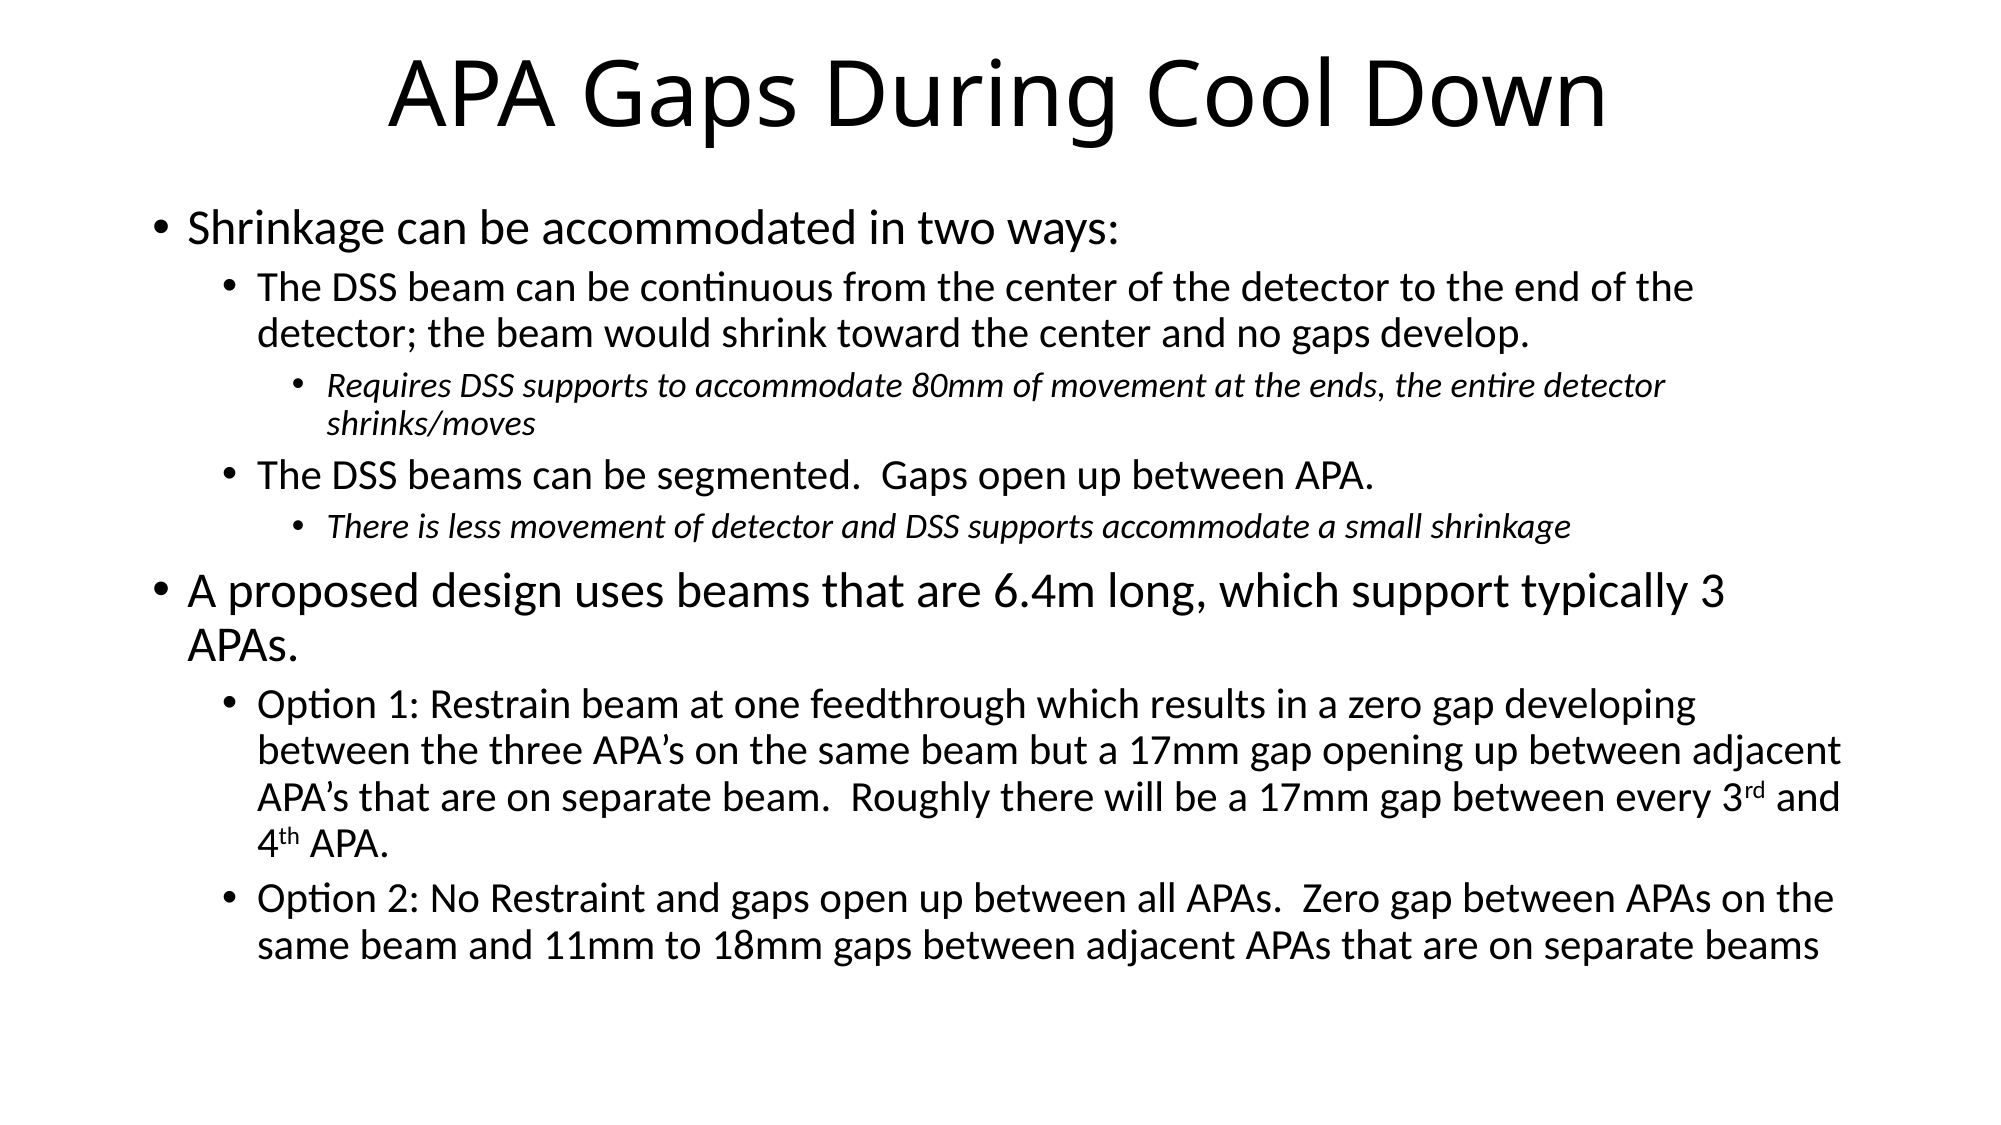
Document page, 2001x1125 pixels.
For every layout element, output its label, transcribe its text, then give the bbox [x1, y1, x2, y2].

list Shrinkage can be accommodated in two ways: The DSS beam can be continuous from the center of the detector to the end of the detector; the beam would shrink toward the center and no gaps develop. Requires DSS supports to accommodate 80mm of movement at the ends, the entire detector shrinks/moves The DSS beams can be segmented. Gaps open up between APA. There is less movement of detector and DSS supports accommodate a small shrinkage A proposed design uses beams that are 6.4m long, which support typically 3 APAs. Option 1: Restrain beam at one feedthrough which results in a zero gap developing between the three APA’s on the same beam but a 17mm gap opening up between adjacent APA’s that are on separate beam. Roughly there will be a 17mm gap between every 3rd and 4th APA. Option 2: No Restraint and gaps open up between all APAs. Zero gap between APAs on the same beam and 11mm to 18mm gaps between adjacent APAs that are on separate beams [137, 194, 1863, 1014]
title APA Gaps During Cool Down [137, 0, 1863, 194]
